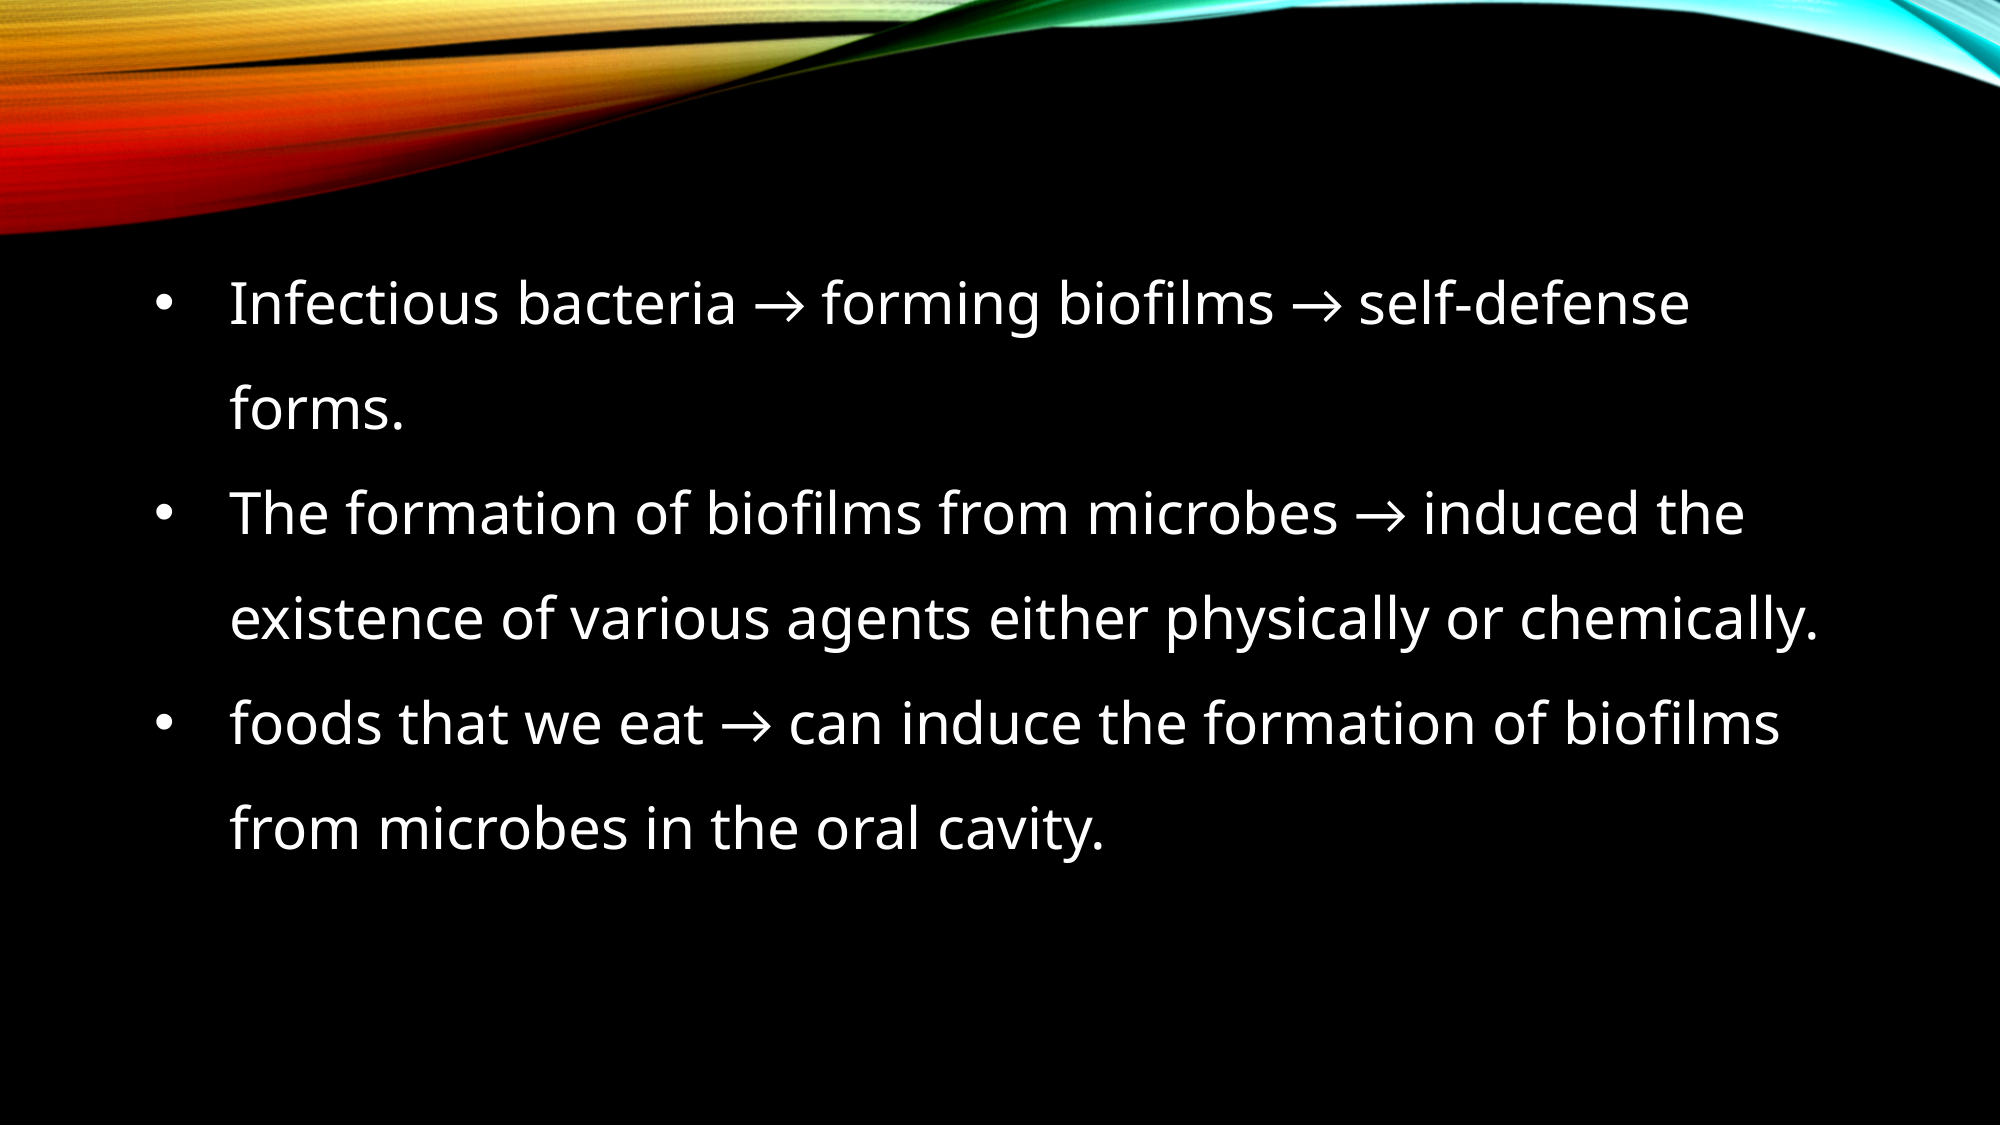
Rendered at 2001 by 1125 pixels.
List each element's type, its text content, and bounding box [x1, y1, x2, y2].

picture [0, 0, 2000, 237]
text_box Infectious bacteria → forming biofilms → self-defense forms. The formation of biofilms from microbes → induced the existence of various agents either physically or chemically. foods that we eat → can induce the formation of biofilms from microbes in the oral cavity. [139, 223, 1847, 869]
